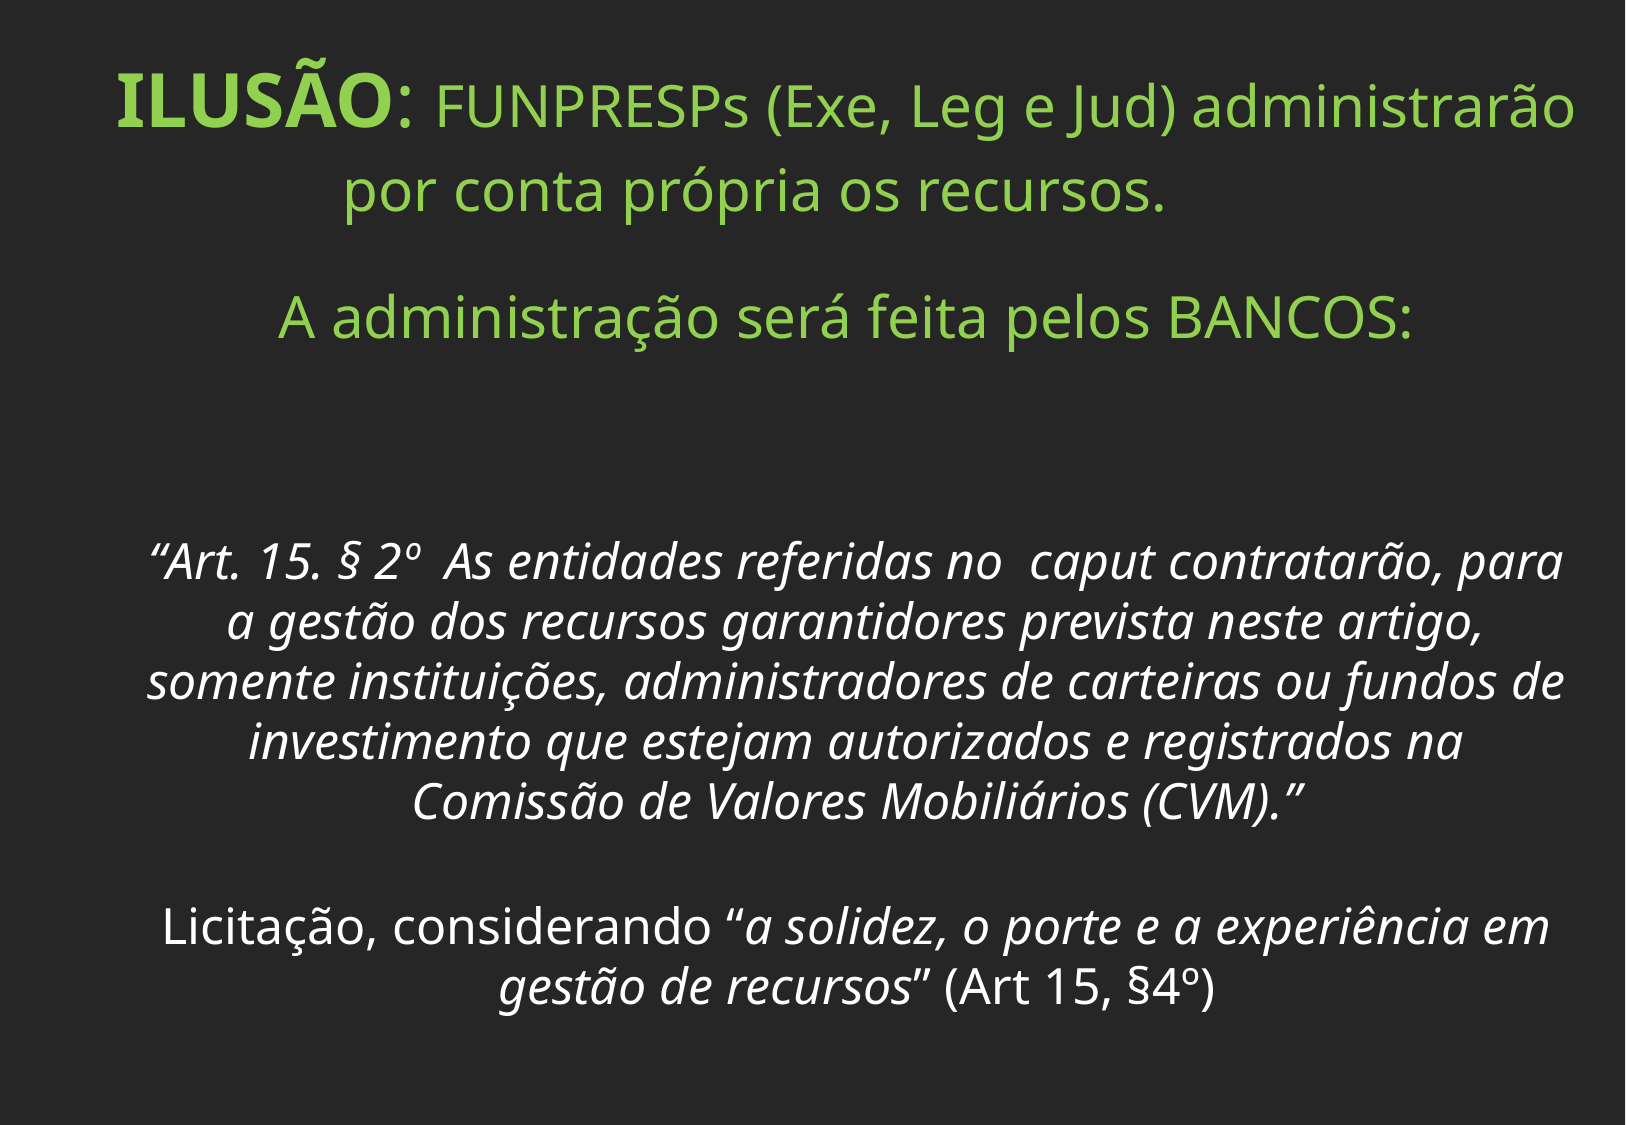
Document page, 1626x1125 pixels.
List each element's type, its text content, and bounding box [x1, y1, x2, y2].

text_box [54, 149, 1585, 813]
text_box “Art. 15. § 2º As entidades referidas no caput contratarão, para a gestão dos recursos garantidores prevista neste artigo, somente instituições, administradores de carteiras ou fundos de investimento que estejam autorizados e registrados na Comissão de Valores Mobiliários (CVM).” Licitação, considerando “a solidez, o porte e a experiência em gestão de recursos” (Art 15, §4º) [127, 397, 1586, 1022]
text_box ILUSÃO: FUNPRESPs (Exe, Leg e Jud) administrarão por conta própria os recursos. A administração será feita pelos BANCOS: [68, 113, 1625, 277]
